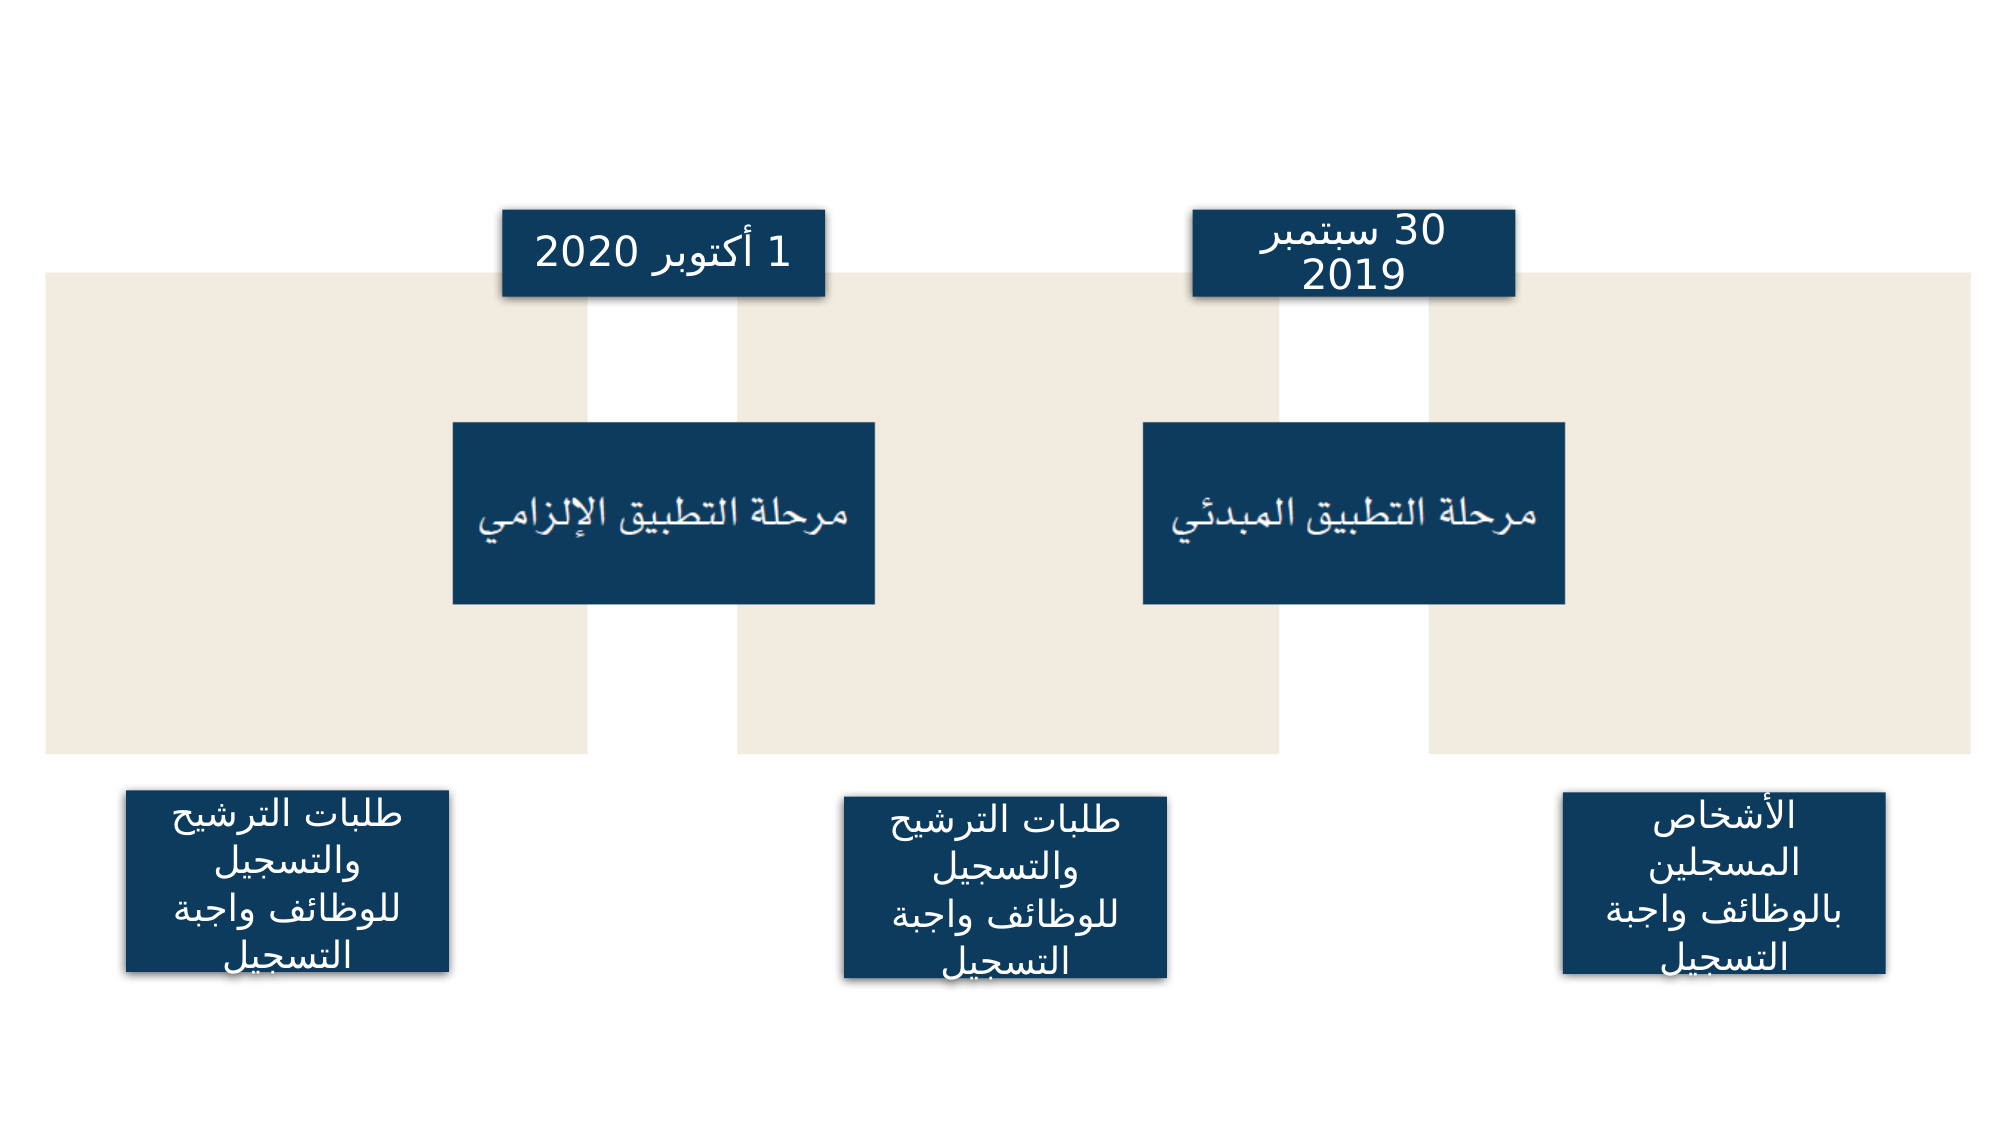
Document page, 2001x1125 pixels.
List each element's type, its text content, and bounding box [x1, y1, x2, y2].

text_box 30 سبتمبر 2019 [1192, 209, 1516, 255]
text_box طلبات الترشيح والتسجيل للوظائف واجبة التسجيل [844, 796, 1167, 979]
text_box طلبات الترشيح والتسجيل للوظائف واجبة التسجيل [126, 790, 449, 972]
text_box الأشخاص المسجلين بالوظائف واجبة التسجيل [1562, 792, 1886, 974]
picture [31, 255, 1980, 775]
text_box 1 أكتوبر 2020 [502, 209, 826, 255]
